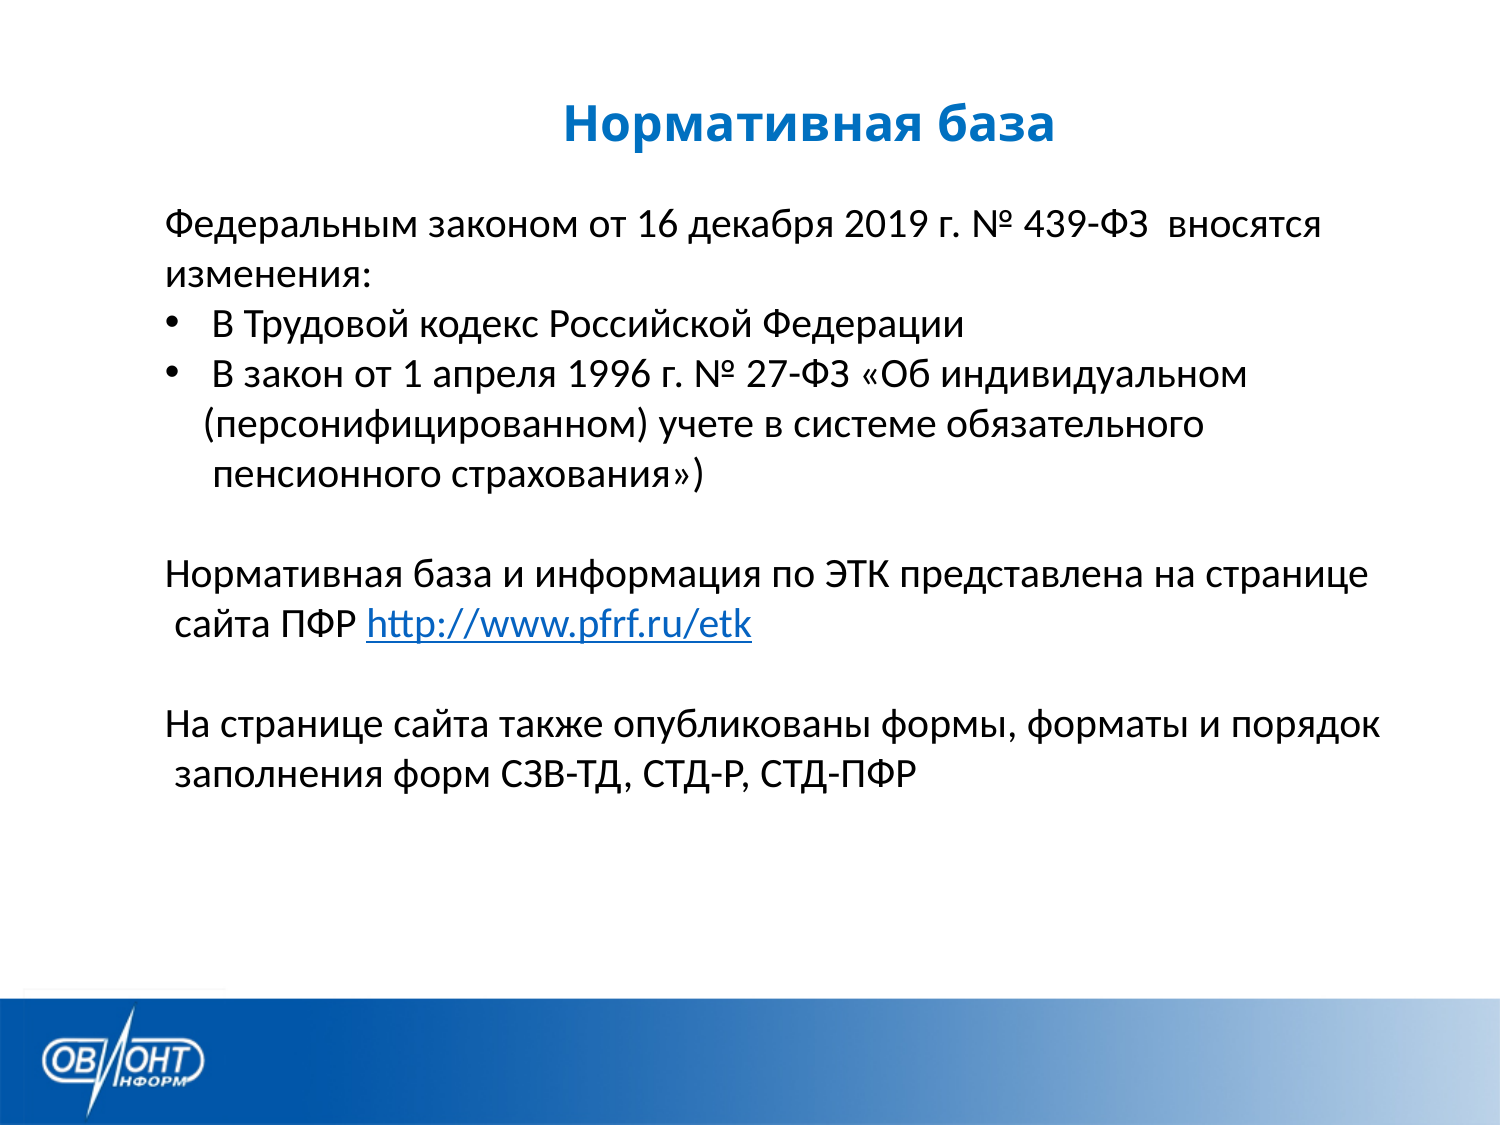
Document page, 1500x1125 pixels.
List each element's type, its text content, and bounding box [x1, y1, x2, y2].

text_box Федеральным законом от 16 декабря 2019 г. № 439-ФЗ вносятся изменения: В Трудовой кодекс Российской Федерации В закон от 1 апреля 1996 г. № 27-ФЗ «Об индивидуальном (персонифицированном) учете в системе обязательного пенсионного страхования») Нормативная база и информация по ЭТК представлена на странице сайта ПФР http://www.pfrf.ru/etk На странице сайта также опубликованы формы, форматы и порядок заполнения форм СЗВ-ТД, СТД-Р, СТД-ПФР [150, 188, 1400, 804]
title Нормативная база [198, 83, 1421, 167]
picture [0, 0, 1500, 1125]
